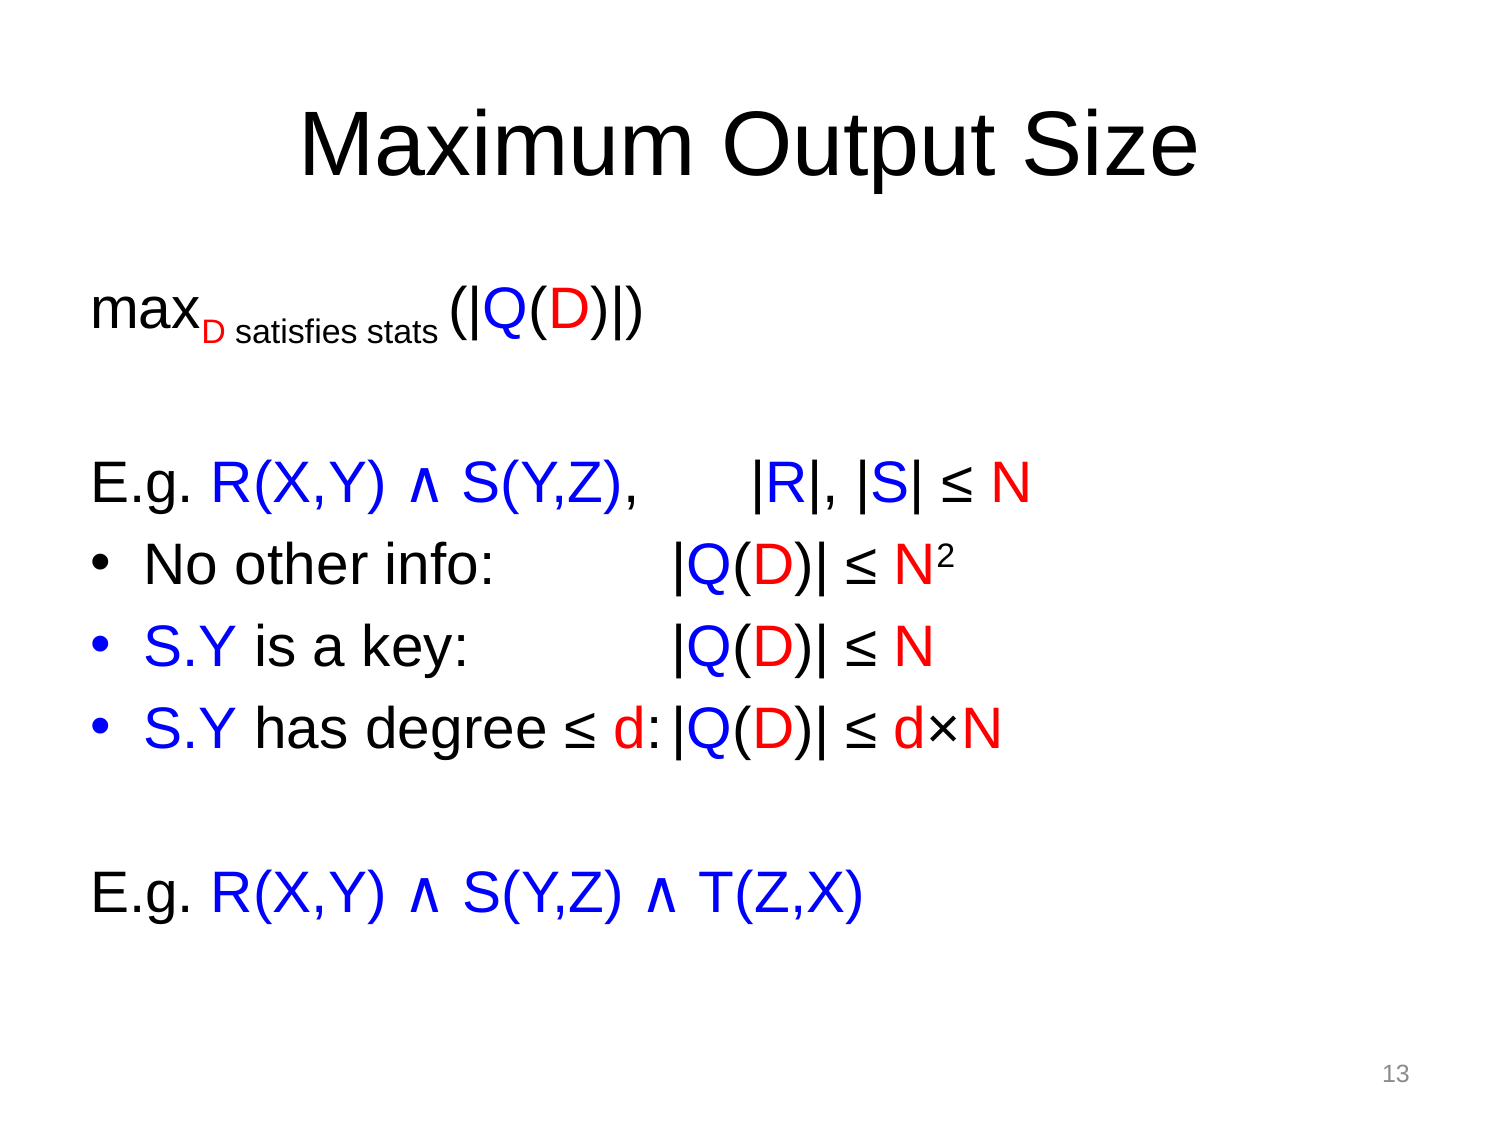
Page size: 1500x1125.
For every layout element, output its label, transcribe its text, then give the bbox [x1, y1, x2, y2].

title Maximum Output Size [75, 45, 1425, 233]
list maxD satisfies stats (|Q(D)|) E.g. R(X,Y) ∧ S(Y,Z), |R|, |S| ≤ N No other info: |Q(D)| ≤ N2 S.Y is a key: |Q(D)| ≤ N S.Y has degree ≤ d: |Q(D)| ≤ d×N E.g. R(X,Y) ∧ S(Y,Z) ∧ T(Z,X) No other info: |Q(D)| ≤ N3/2 [75, 262, 1425, 1005]
slide_number 13 [1074, 1042, 1425, 1103]
